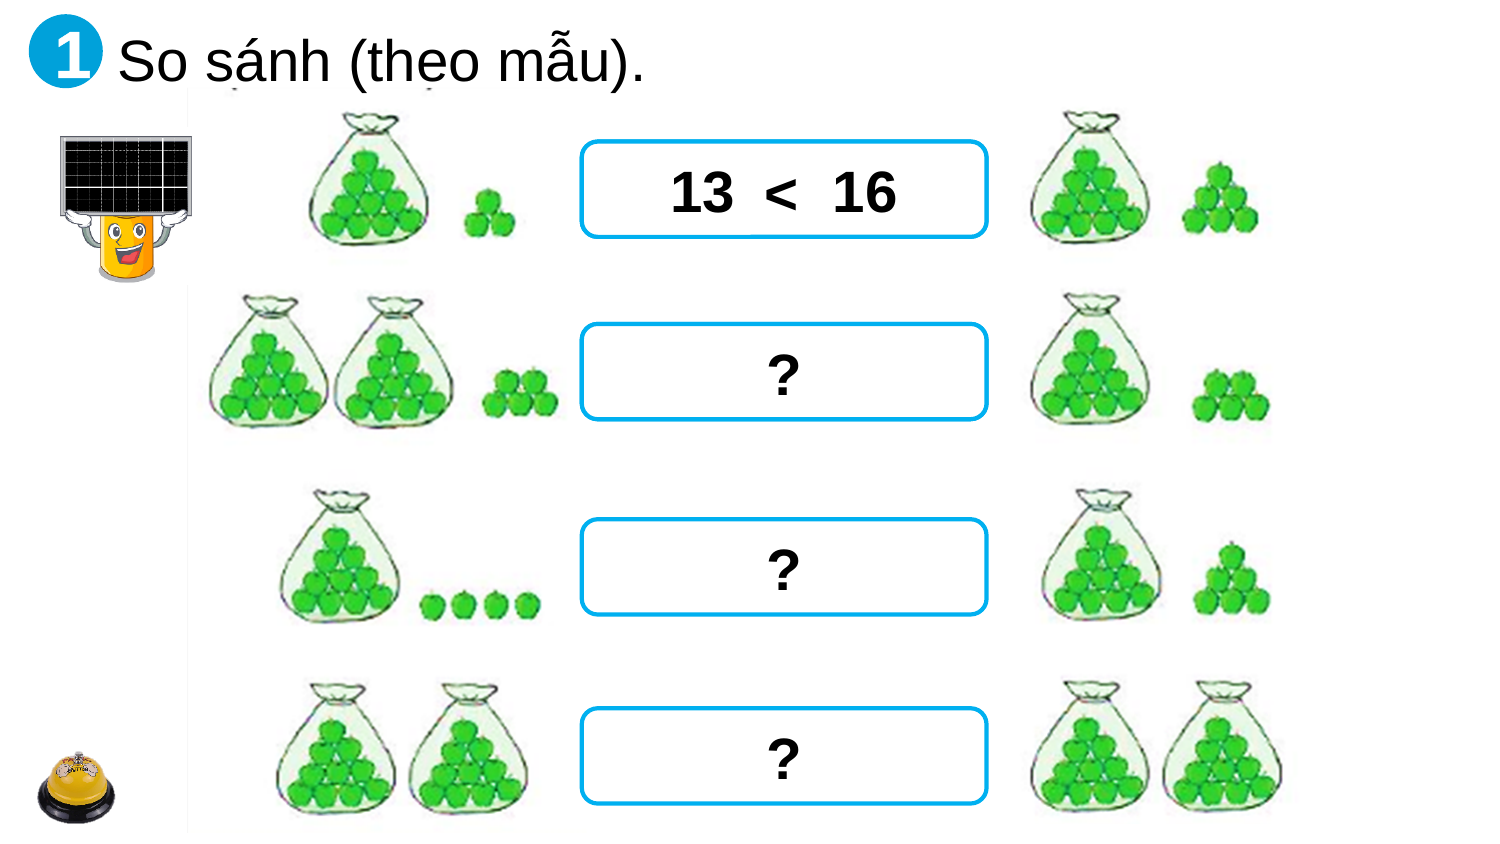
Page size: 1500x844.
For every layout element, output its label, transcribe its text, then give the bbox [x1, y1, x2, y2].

text_box ? [592, 321, 989, 422]
picture [26, 734, 127, 835]
text_box 1 [26, 12, 105, 91]
picture [38, 63, 588, 833]
text_box ? [592, 517, 989, 617]
text_box ? [592, 706, 989, 806]
picture [1009, 86, 1351, 824]
text_box < [750, 148, 819, 234]
title So sánh (theo mẫu). [102, 0, 757, 129]
text_box 13 16 [592, 139, 989, 239]
